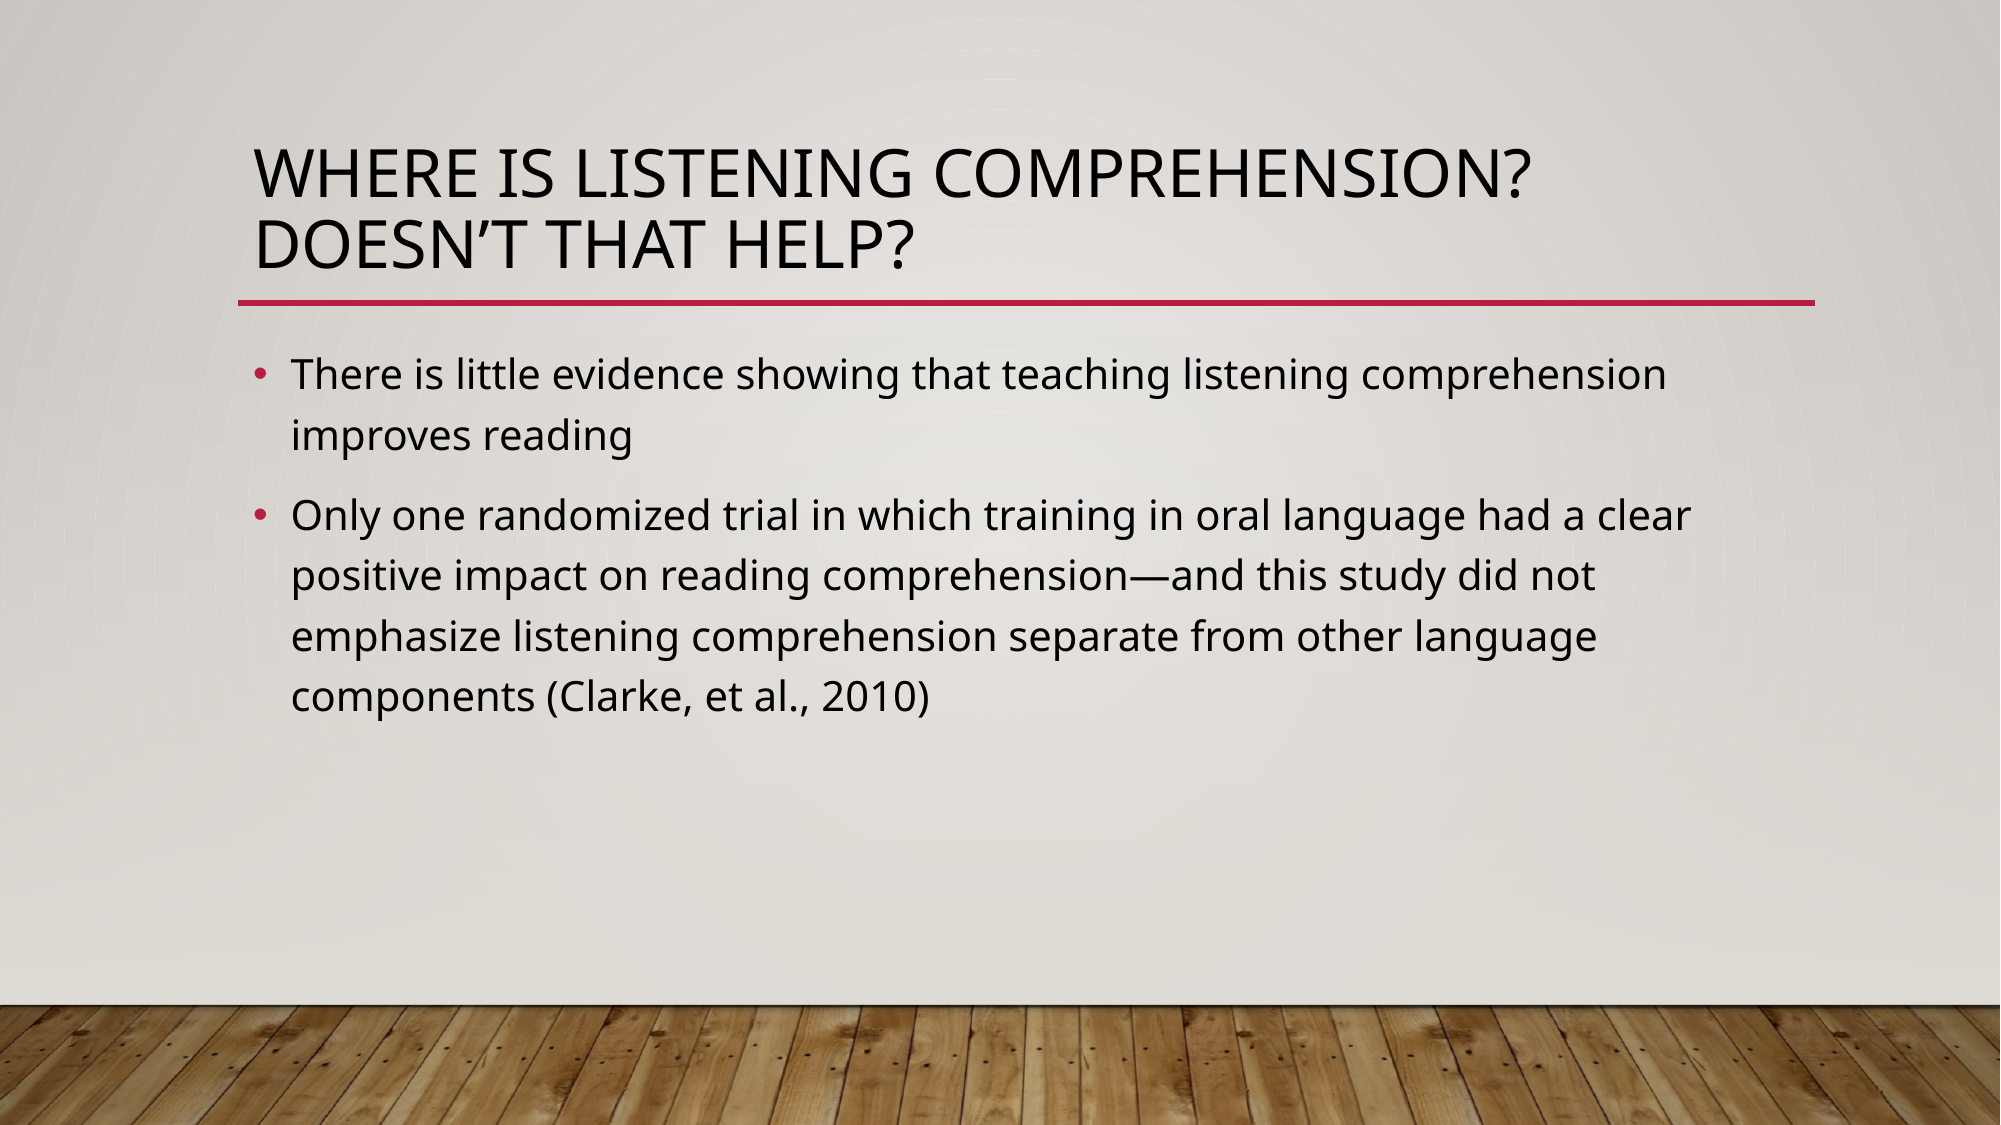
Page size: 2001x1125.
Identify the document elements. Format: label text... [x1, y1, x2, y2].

list There is little evidence showing that teaching listening comprehension improves reading Only one randomized trial in which training in oral language had a clear positive impact on reading comprehension—and this study did not emphasize listening comprehension separate from other language components (Clarke, et al., 2010) [238, 330, 1814, 897]
picture [0, 1005, 2000, 1125]
title Where is listening comprehension? Doesn’t that help? [238, 131, 1814, 305]
